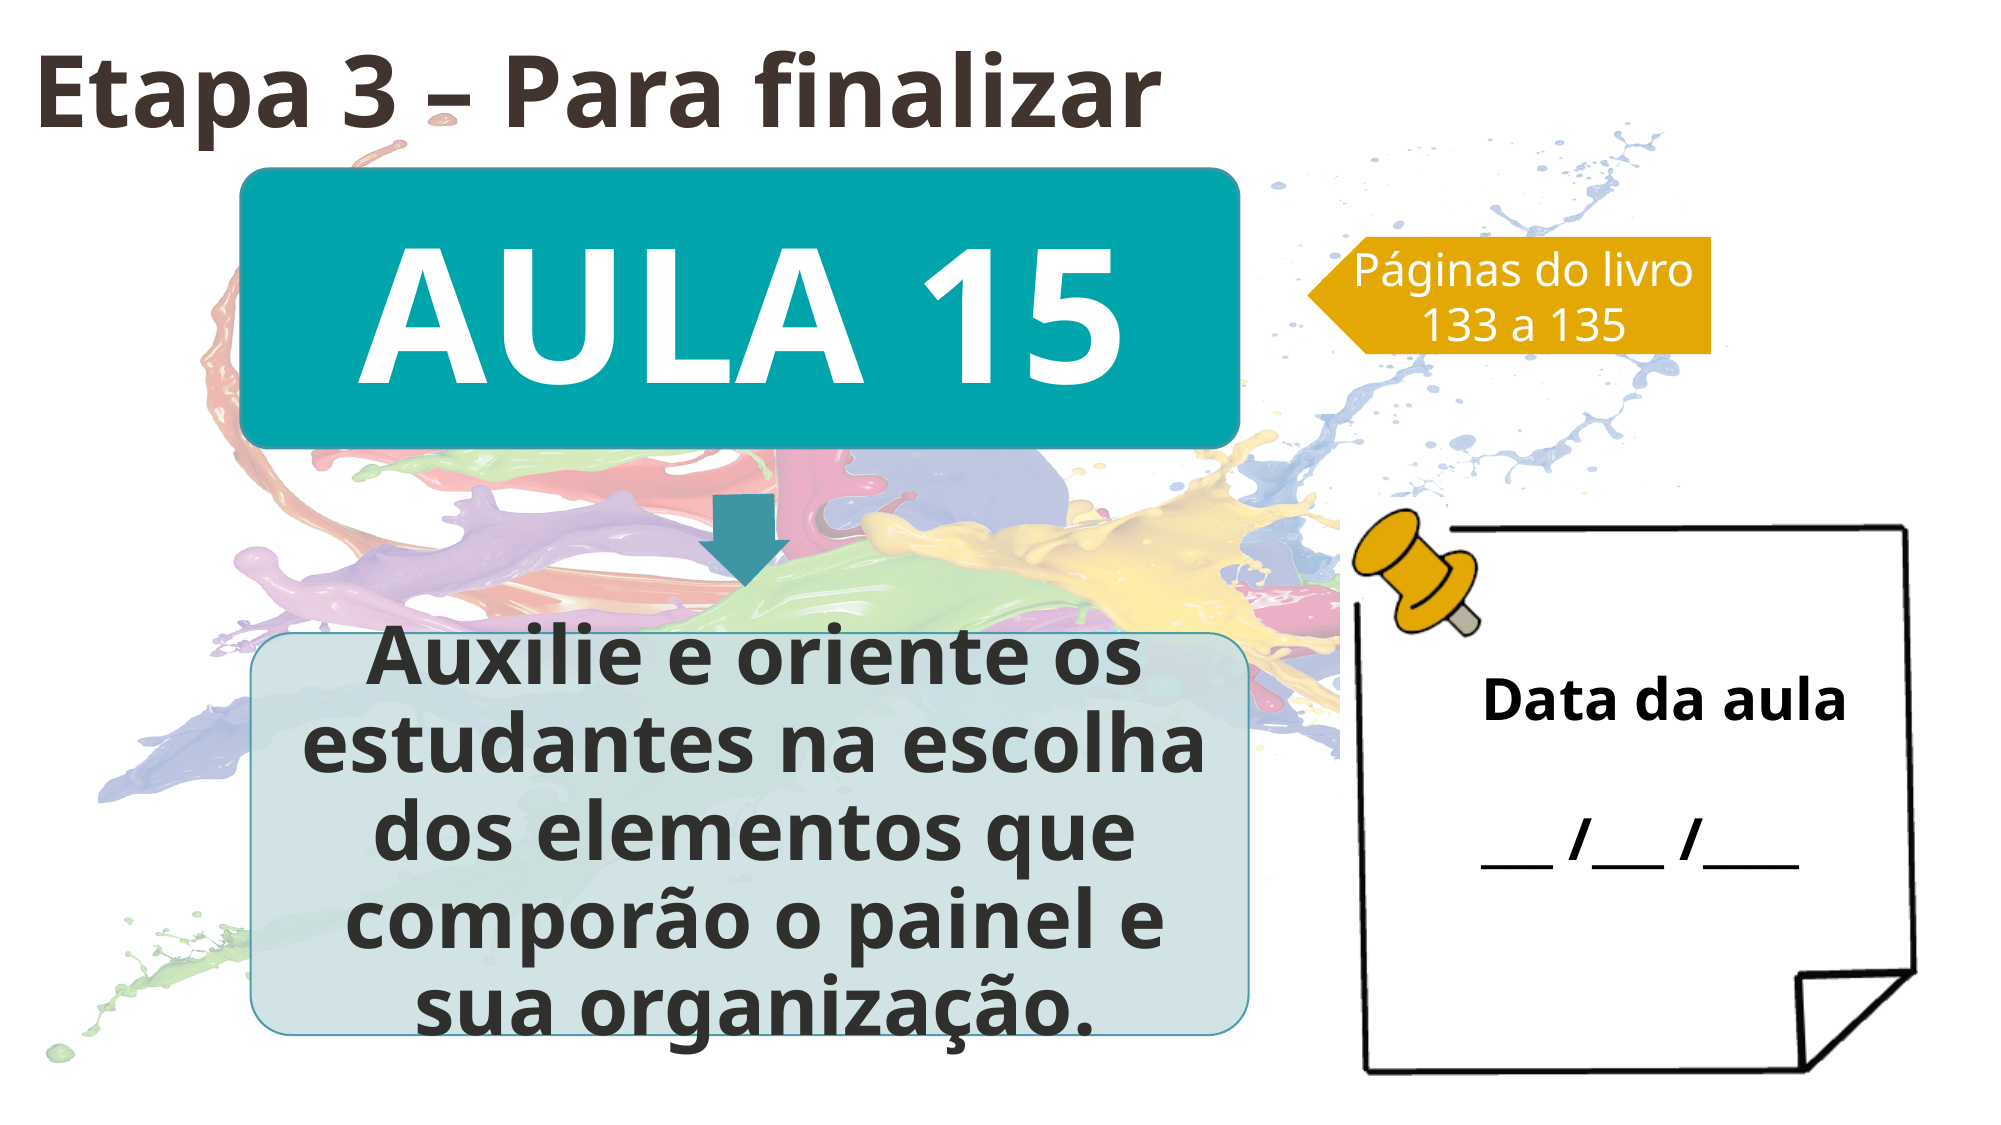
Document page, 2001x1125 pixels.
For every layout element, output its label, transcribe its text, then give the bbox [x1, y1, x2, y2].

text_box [1340, 497, 1927, 1085]
text_box Etapa 3 – Para finalizar [17, 20, 1743, 238]
text_box Páginas do livro 133 a 135 [1454, 238, 1712, 355]
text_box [73, 168, 1454, 1036]
